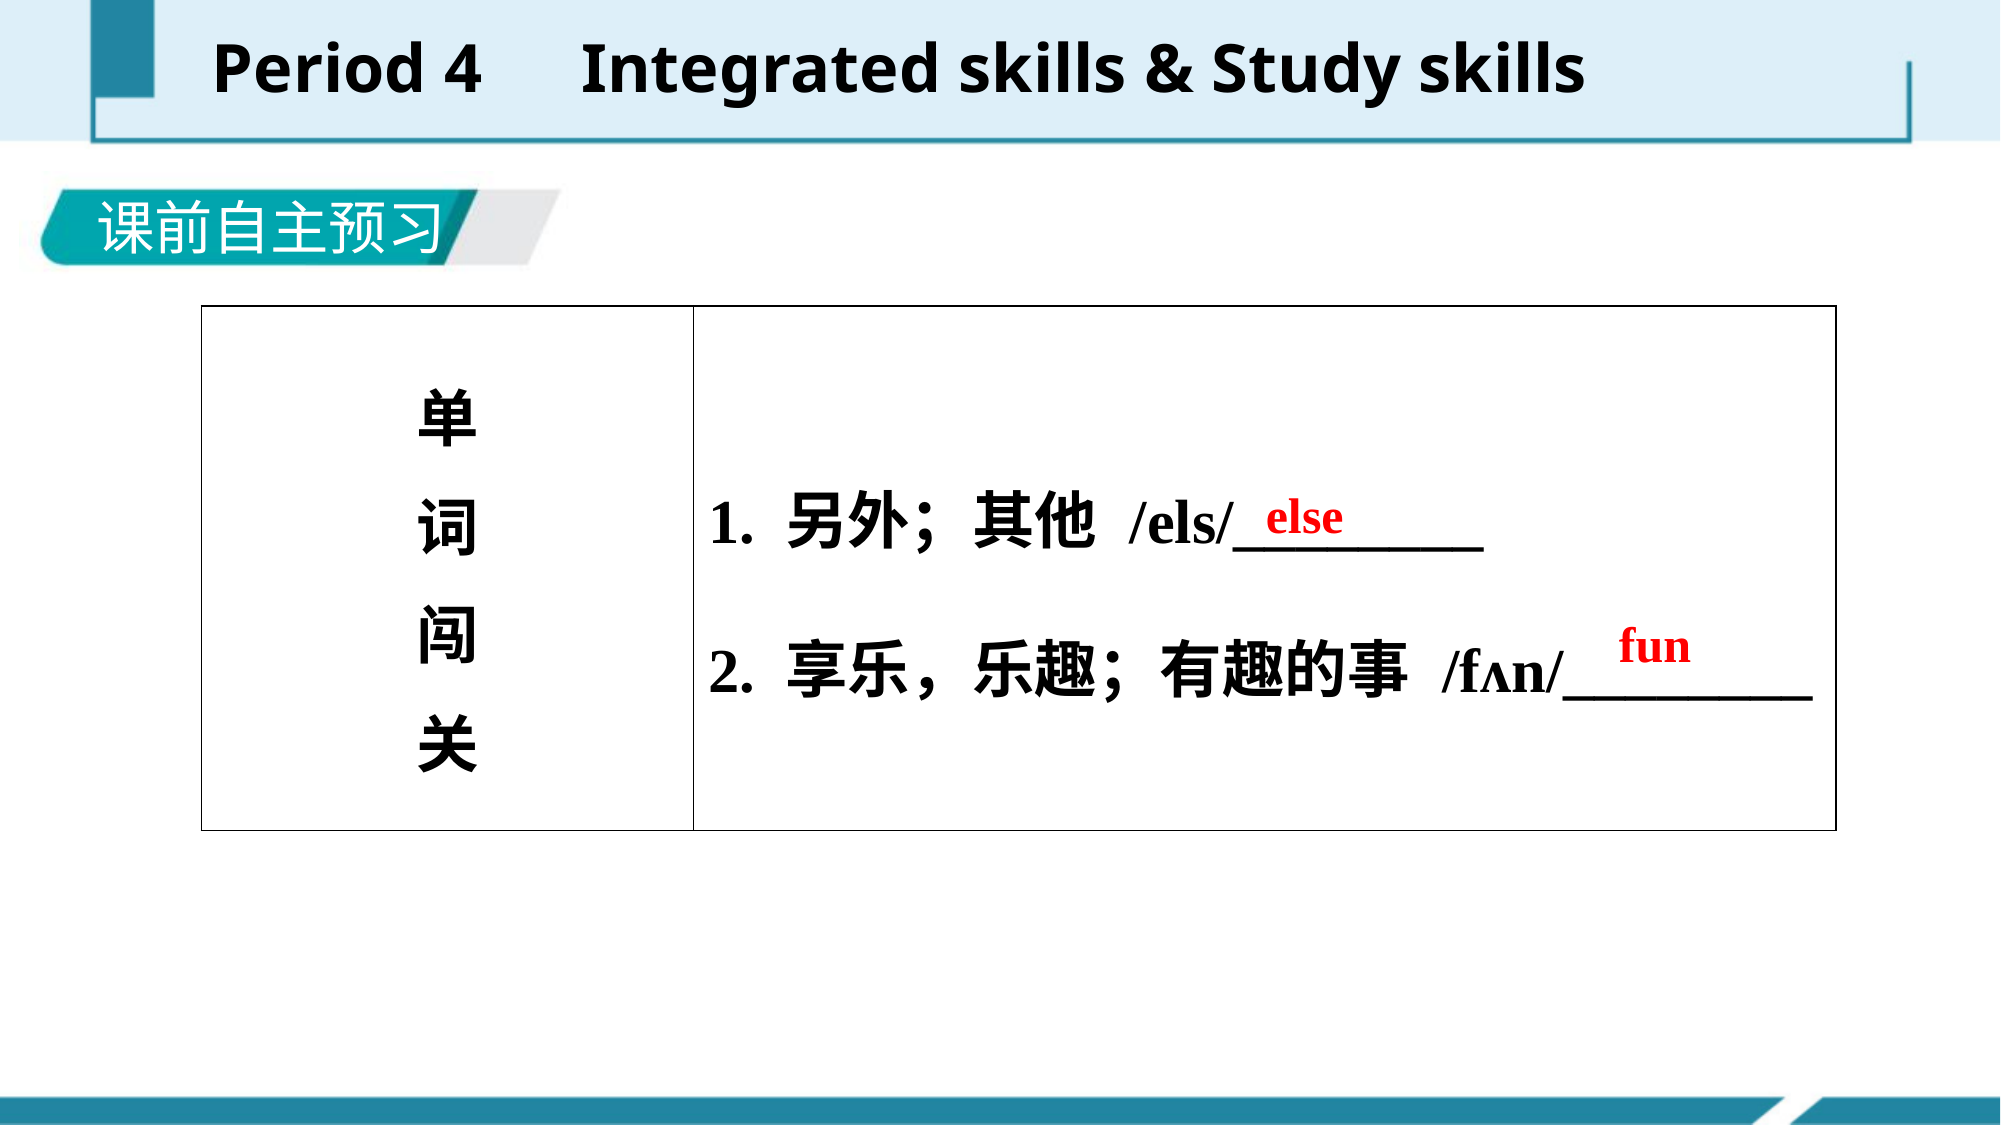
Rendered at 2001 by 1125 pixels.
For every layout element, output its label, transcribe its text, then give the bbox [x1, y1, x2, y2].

picture [0, 0, 2001, 1125]
text_box [654, 477, 915, 537]
table_header 单 词 闯 关 [202, 307, 693, 830]
text_box else [1226, 476, 1421, 551]
text_box fun [1604, 604, 1781, 680]
text_box Period 4 Integrated skills & Study skills [196, 18, 1603, 114]
table_header 1. 另外；其他 /els/________ 2. 享乐，乐趣；有趣的事 /fʌn/________ [694, 307, 1835, 830]
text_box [19, 171, 612, 283]
